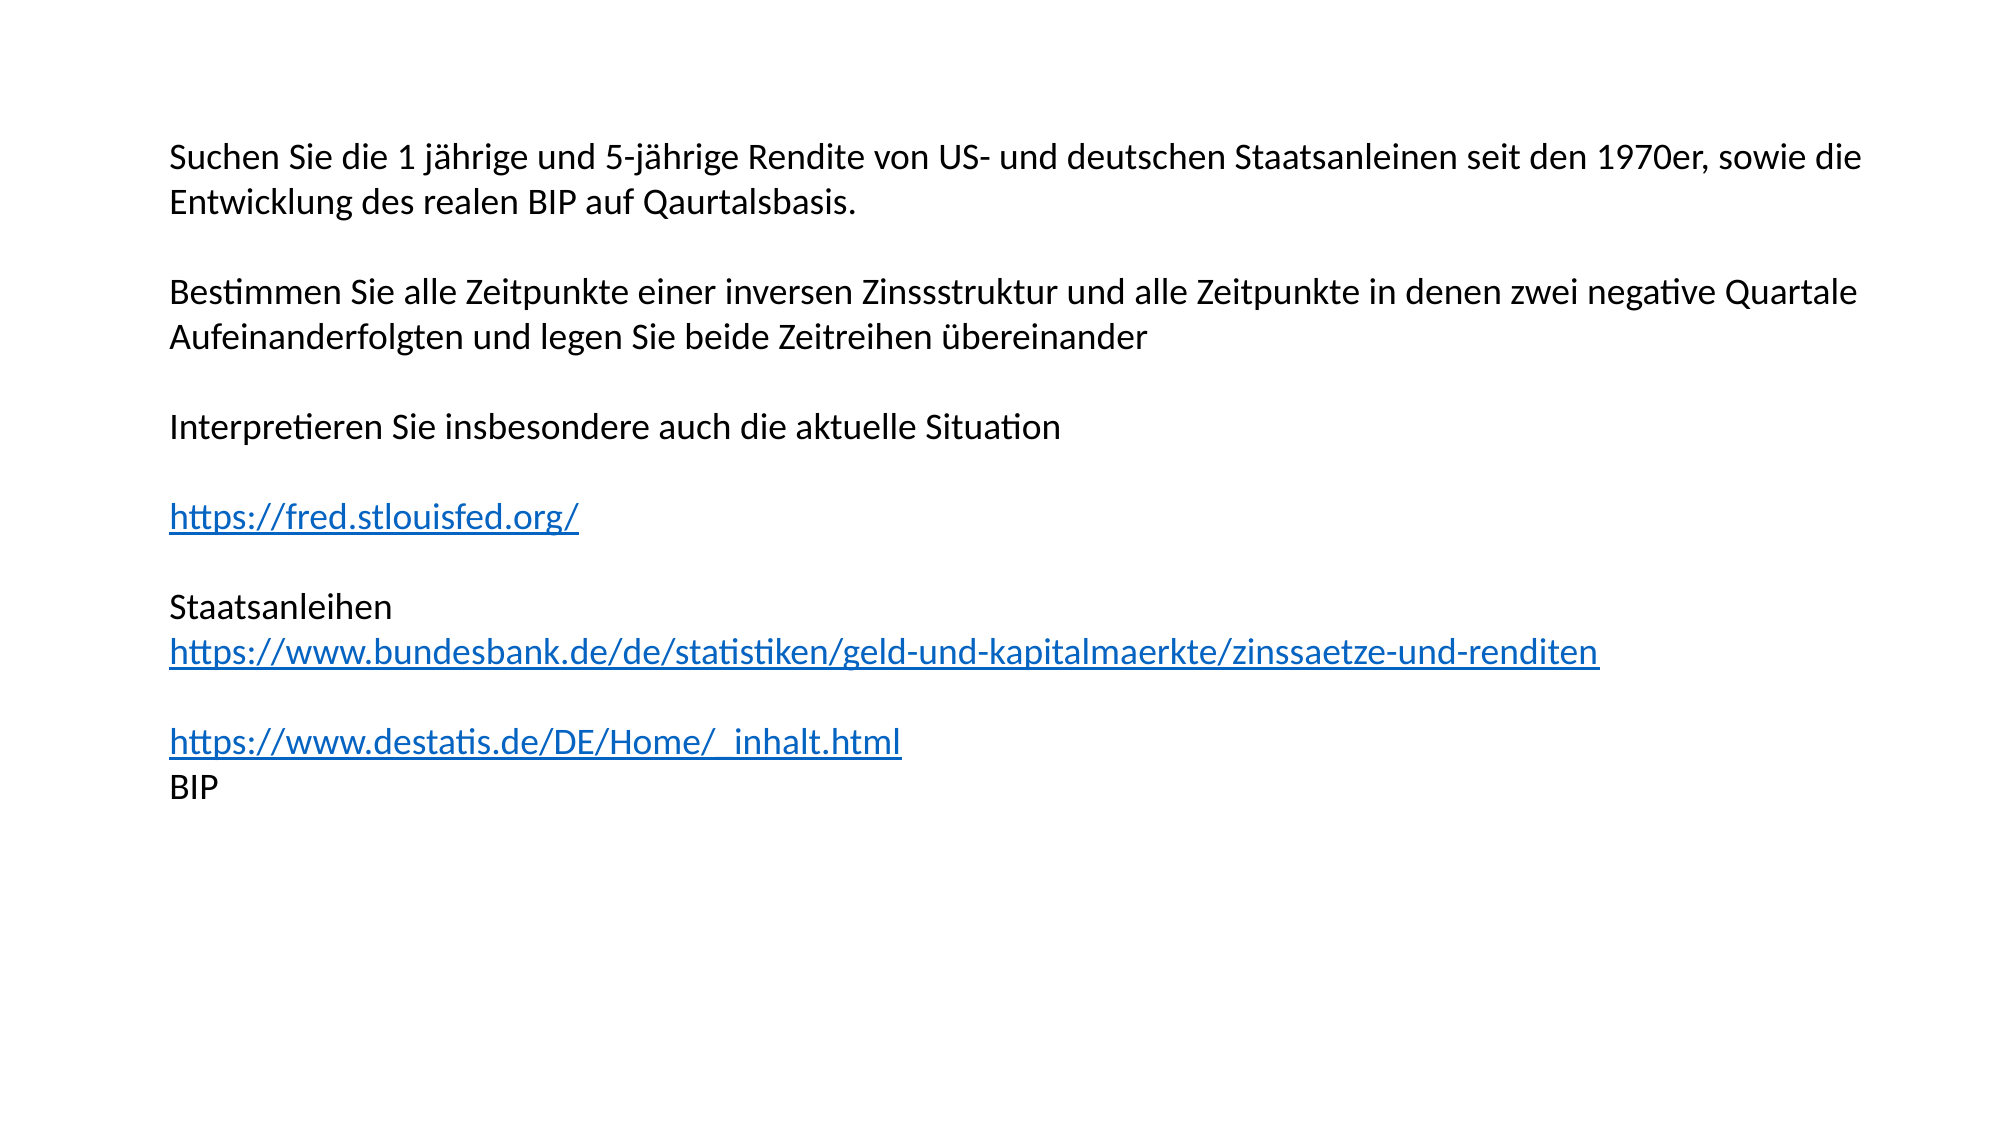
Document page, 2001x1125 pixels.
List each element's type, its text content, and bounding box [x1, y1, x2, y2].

text_box Suchen Sie die 1 jährige und 5-jährige Rendite von US- und deutschen Staatsanleinen seit den 1970er, sowie die Entwicklung des realen BIP auf Qaurtalsbasis. Bestimmen Sie alle Zeitpunkte einer inversen Zinssstruktur und alle Zeitpunkte in denen zwei negative Quartale Aufeinanderfolgten und legen Sie beide Zeitreihen übereinander Interpretieren Sie insbesondere auch die aktuelle Situation https://fred.stlouisfed.org/ Staatsanleihen https://www.bundesbank.de/de/statistiken/geld-und-kapitalmaerkte/zinssaetze-und-renditen https://www.destatis.de/DE/Home/_inhalt.html BIP [154, 124, 1880, 815]
